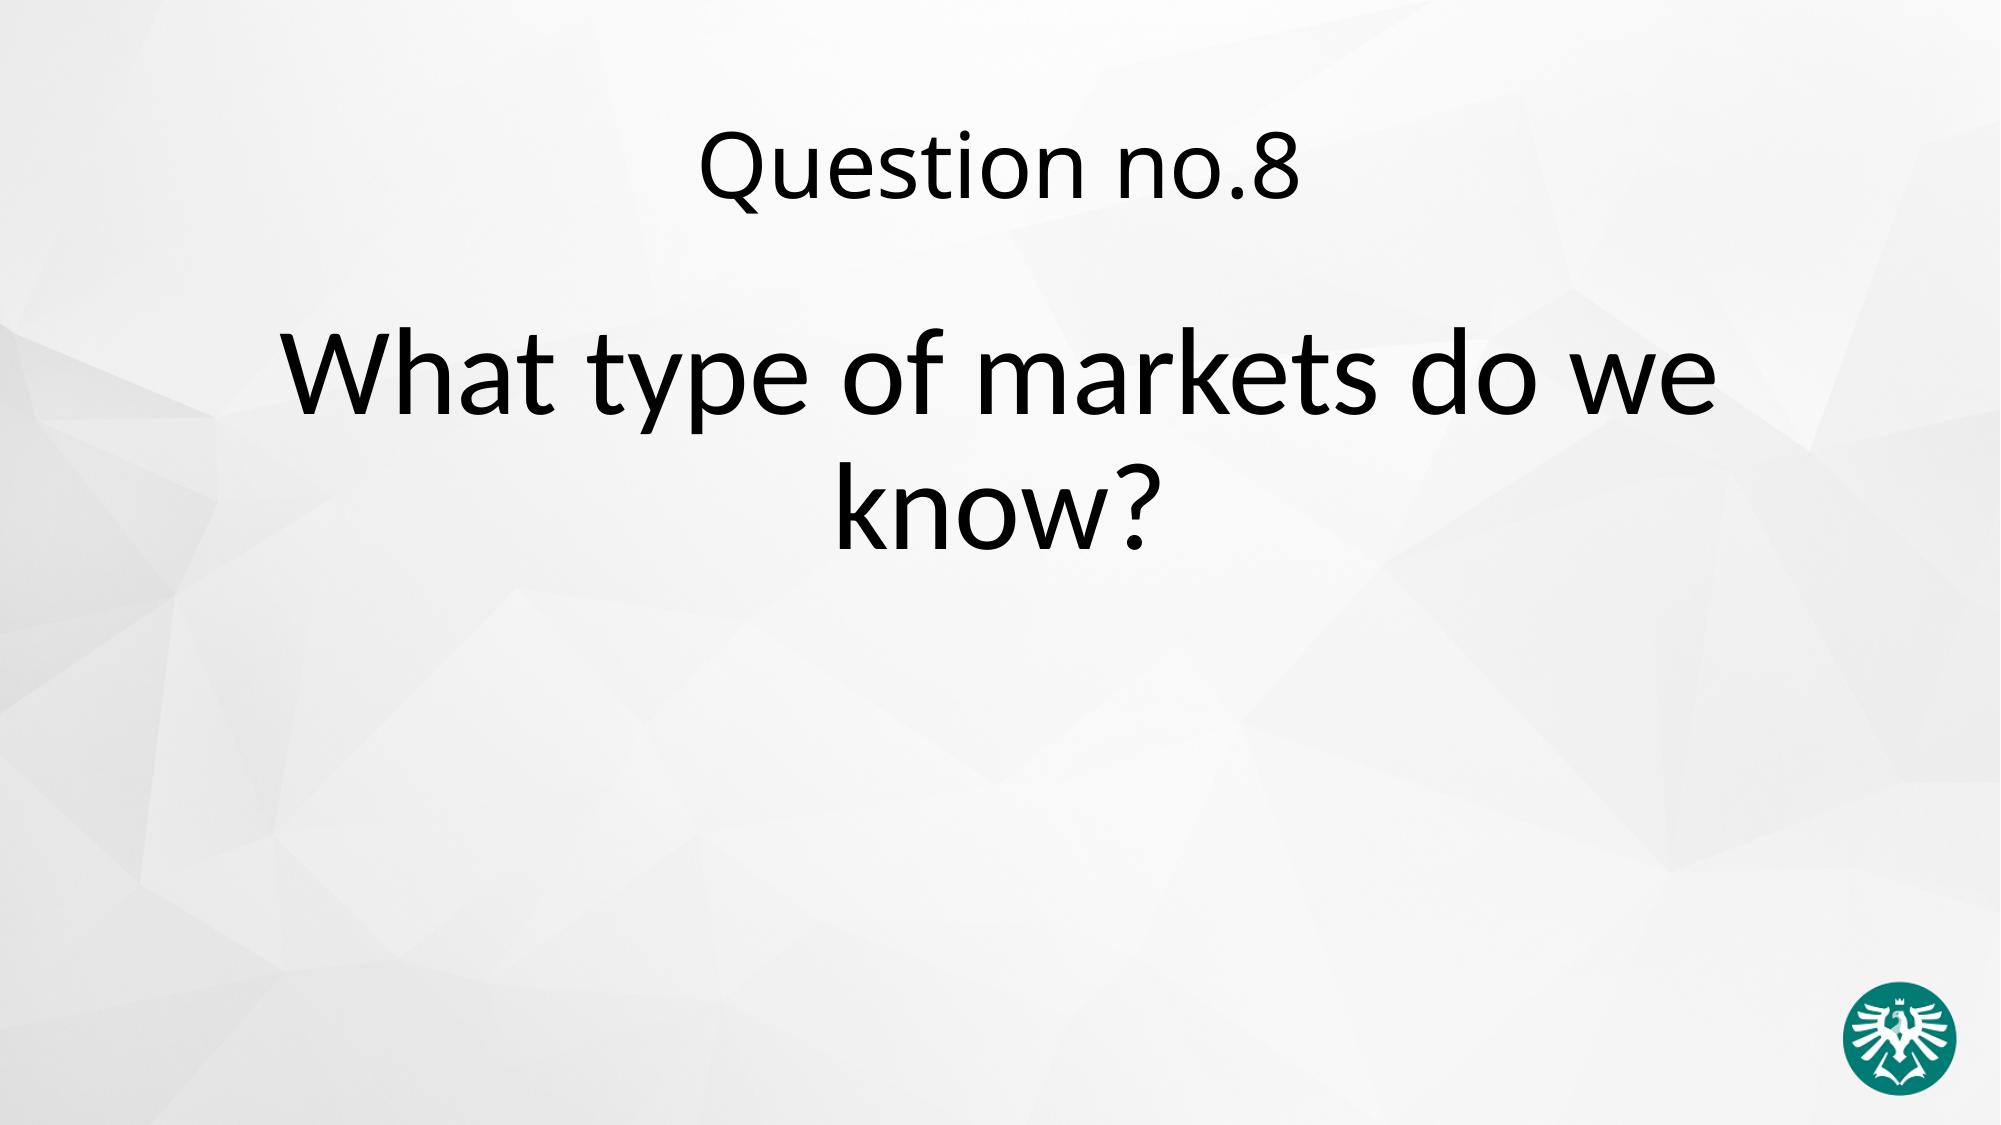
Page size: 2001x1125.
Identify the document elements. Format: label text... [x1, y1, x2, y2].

title Question no.8 [137, 59, 1863, 278]
picture [0, 0, 2001, 1125]
list What type of markets do we know? [137, 299, 1863, 1014]
